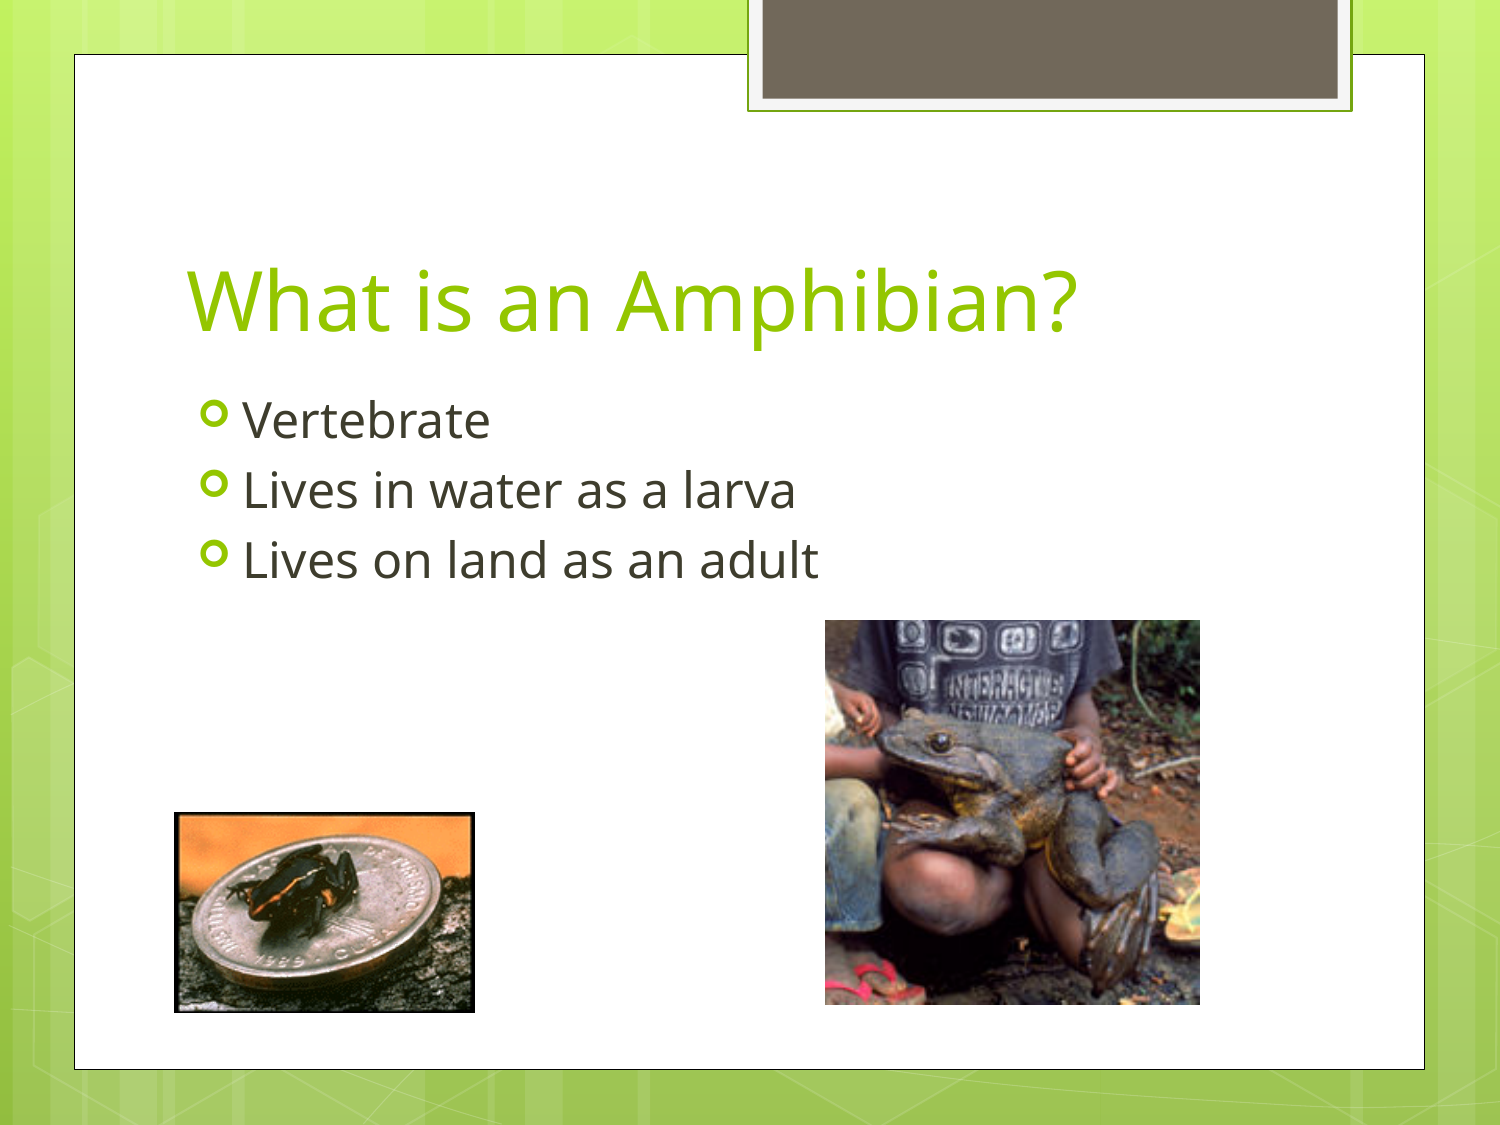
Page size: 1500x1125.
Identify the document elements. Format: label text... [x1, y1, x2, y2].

picture [174, 812, 476, 1013]
list Vertebrate Lives in water as a larva Lives on land as an adult [171, 381, 1283, 957]
title What is an Amphibian? [171, 168, 1324, 357]
picture [824, 620, 1201, 1005]
